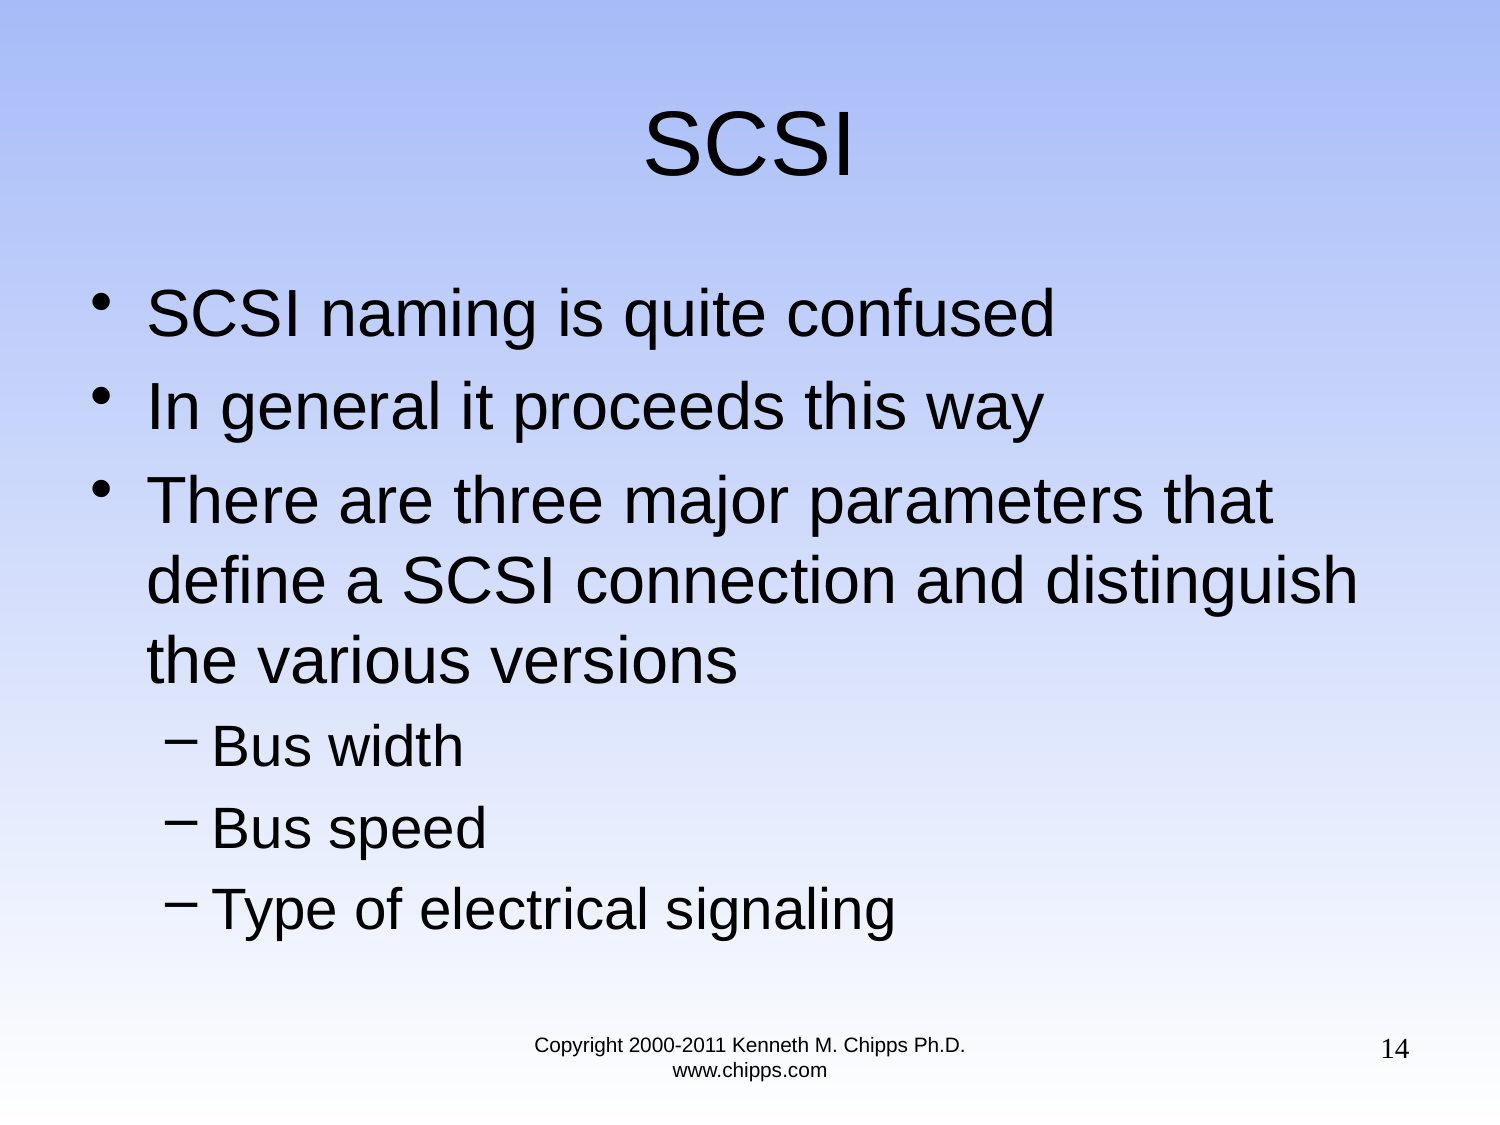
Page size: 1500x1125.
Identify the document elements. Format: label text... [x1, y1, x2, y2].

title SCSI [74, 44, 1426, 233]
list SCSI naming is quite confused In general it proceeds this way There are three major parameters that define a SCSI connection and distinguish the various versions Bus width Bus speed Type of electrical signaling [74, 262, 1426, 1006]
slide_number 14 [1074, 1021, 1426, 1101]
footer Copyright 2000-2011 Kenneth M. Chipps Ph.D. www.chipps.com [449, 1024, 1051, 1103]
